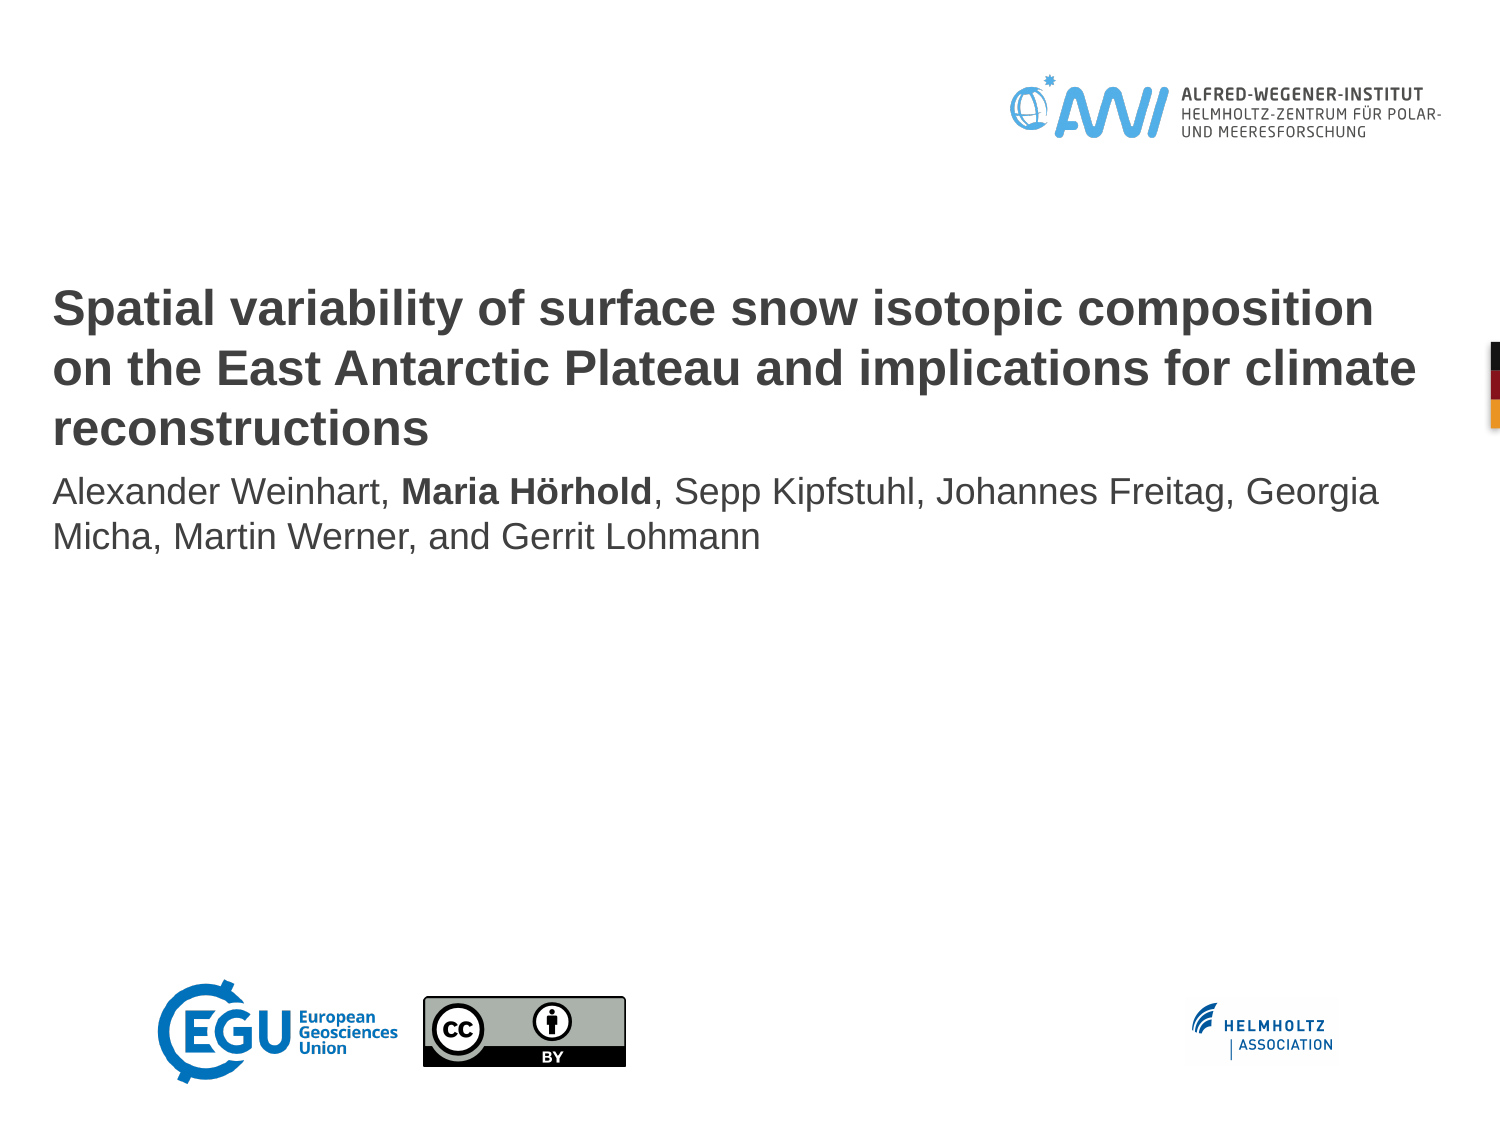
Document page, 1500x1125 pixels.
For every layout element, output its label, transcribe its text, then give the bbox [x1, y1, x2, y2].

picture [1185, 997, 1339, 1066]
title Spatial variability of surface snow isotopic composition on the East Antarctic Plateau and implications for climate reconstructions [37, 268, 1451, 416]
picture [149, 972, 406, 1091]
picture [423, 996, 626, 1067]
text_box Alexander Weinhart, Maria Hörhold, Sepp Kipfstuhl, Johannes Freitag, Georgia Micha, Martin Werner, and Gerrit Lohmann [37, 459, 1451, 608]
picture [1010, 74, 1441, 138]
